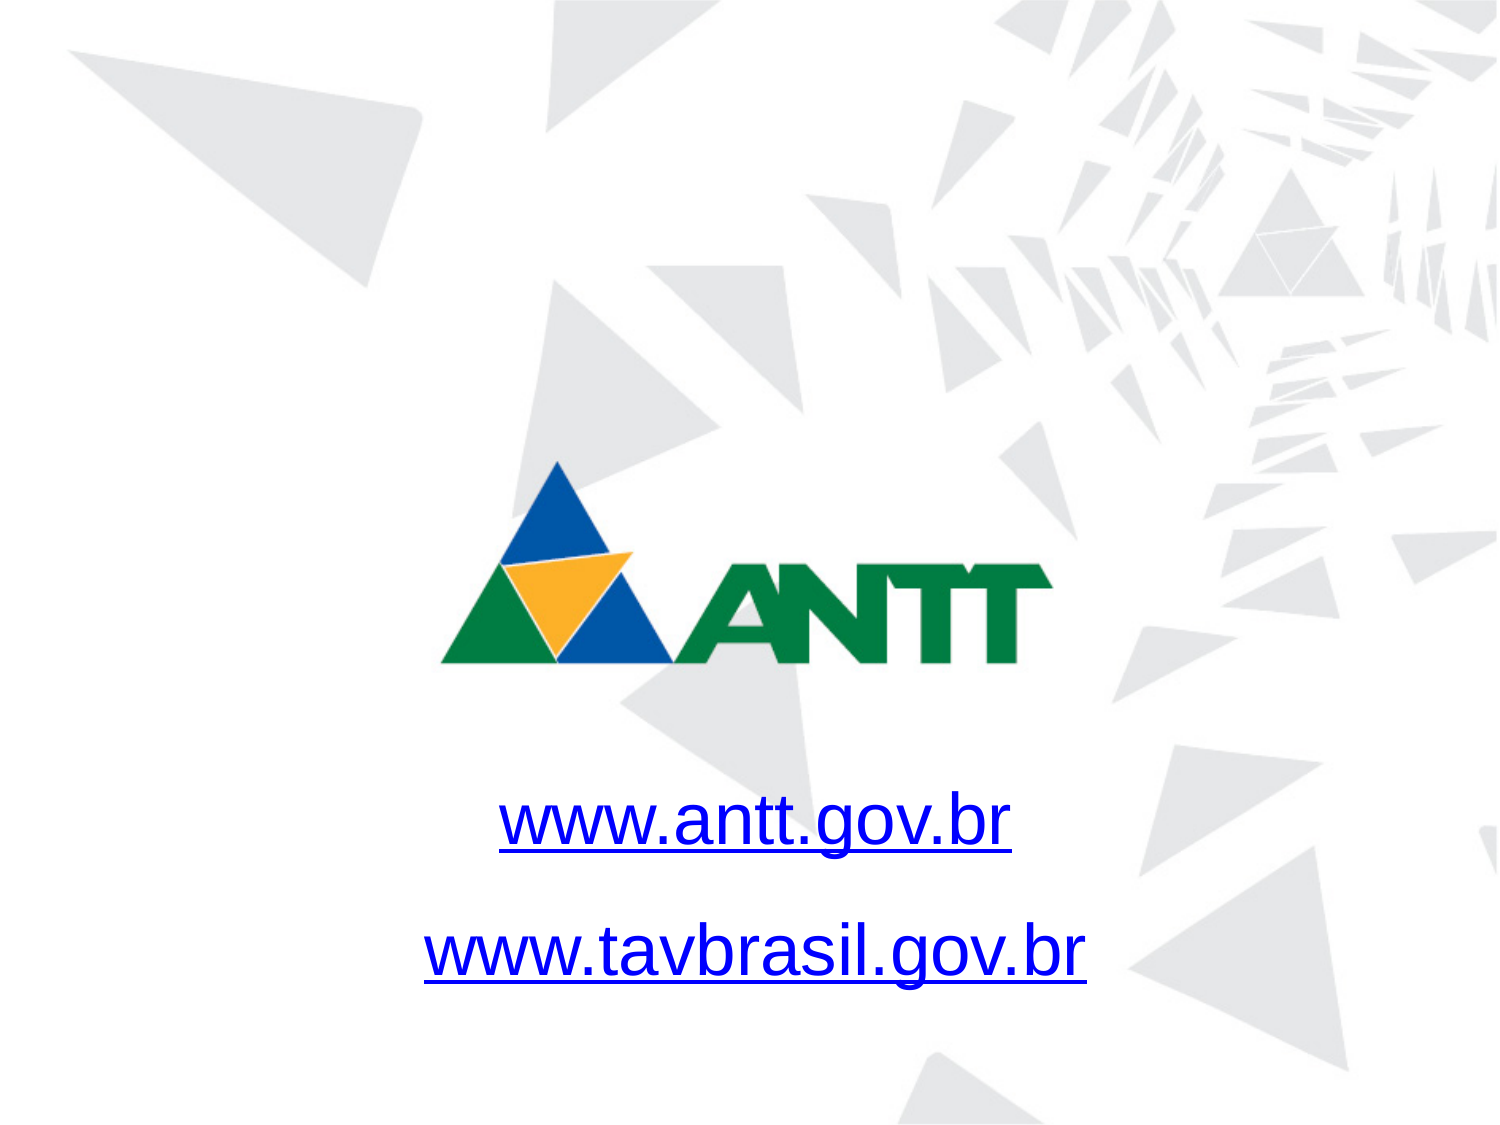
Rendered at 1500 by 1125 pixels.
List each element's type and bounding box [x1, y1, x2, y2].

list [0, 0, 1500, 1125]
